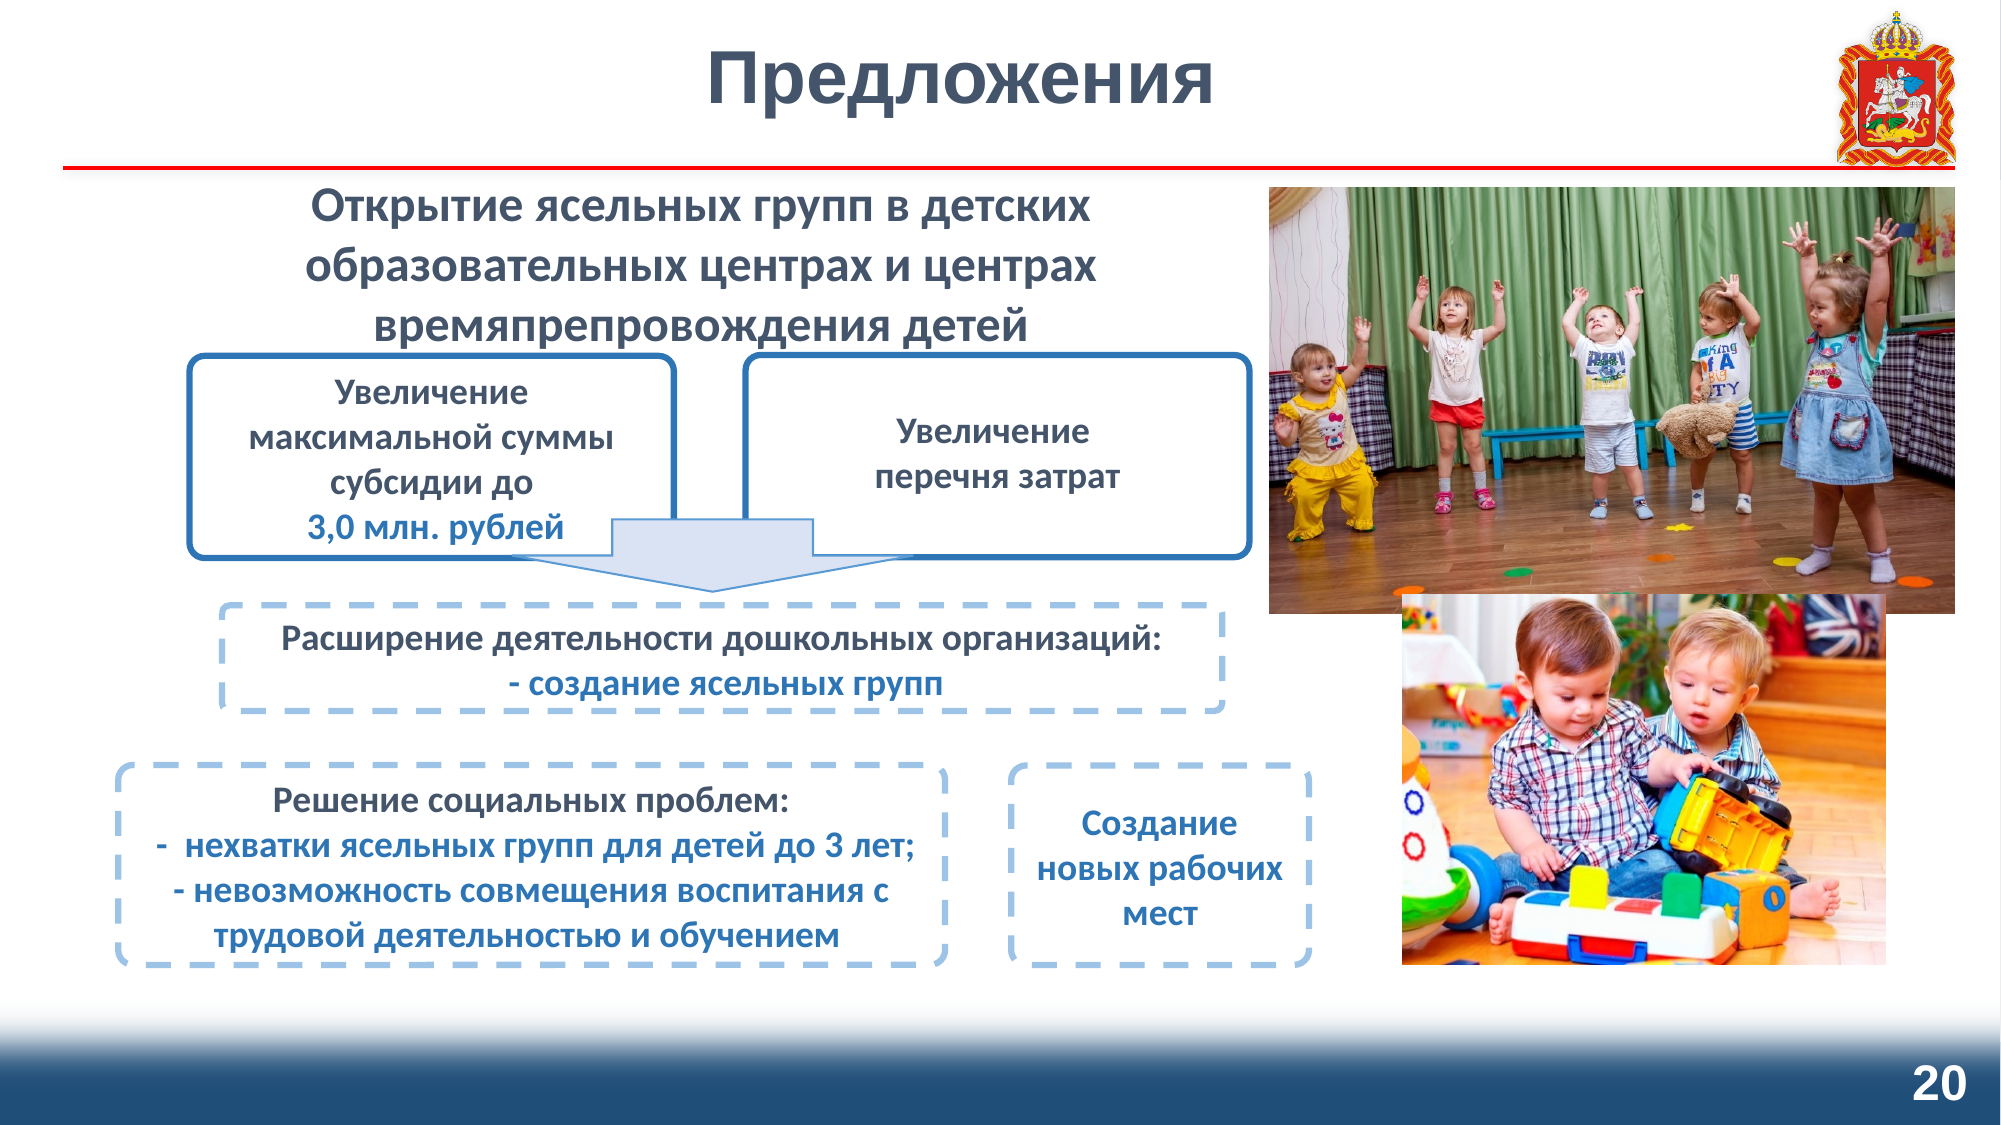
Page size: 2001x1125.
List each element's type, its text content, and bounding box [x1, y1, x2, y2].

text_box Расширение деятельности дошкольных организаций: - создание ясельных групп [221, 604, 1224, 713]
text_box Решение социальных проблем: - нехватки ясельных групп для детей до 3 лет; - невозможность совмещения воспитания с трудовой деятельностью и обучением [117, 763, 947, 966]
slide_number 20 [1897, 1042, 2000, 1125]
text_box [511, 518, 914, 593]
picture [0, 999, 2000, 1125]
text_box Увеличение перечня затрат [744, 353, 1251, 559]
picture [1837, 11, 1956, 167]
text_box Увеличение максимальной суммы субсидии до 3,0 млн. рублей [188, 354, 675, 560]
text_box [1821, 0, 1949, 112]
text_box Создание новых рабочих мест [1010, 764, 1311, 966]
text_box Открытие ясельных групп в детских образовательных центрах и центрах времяпрепровождения детей [105, 164, 1297, 360]
text_box Предложения [58, 28, 1886, 131]
picture [1269, 187, 1955, 965]
